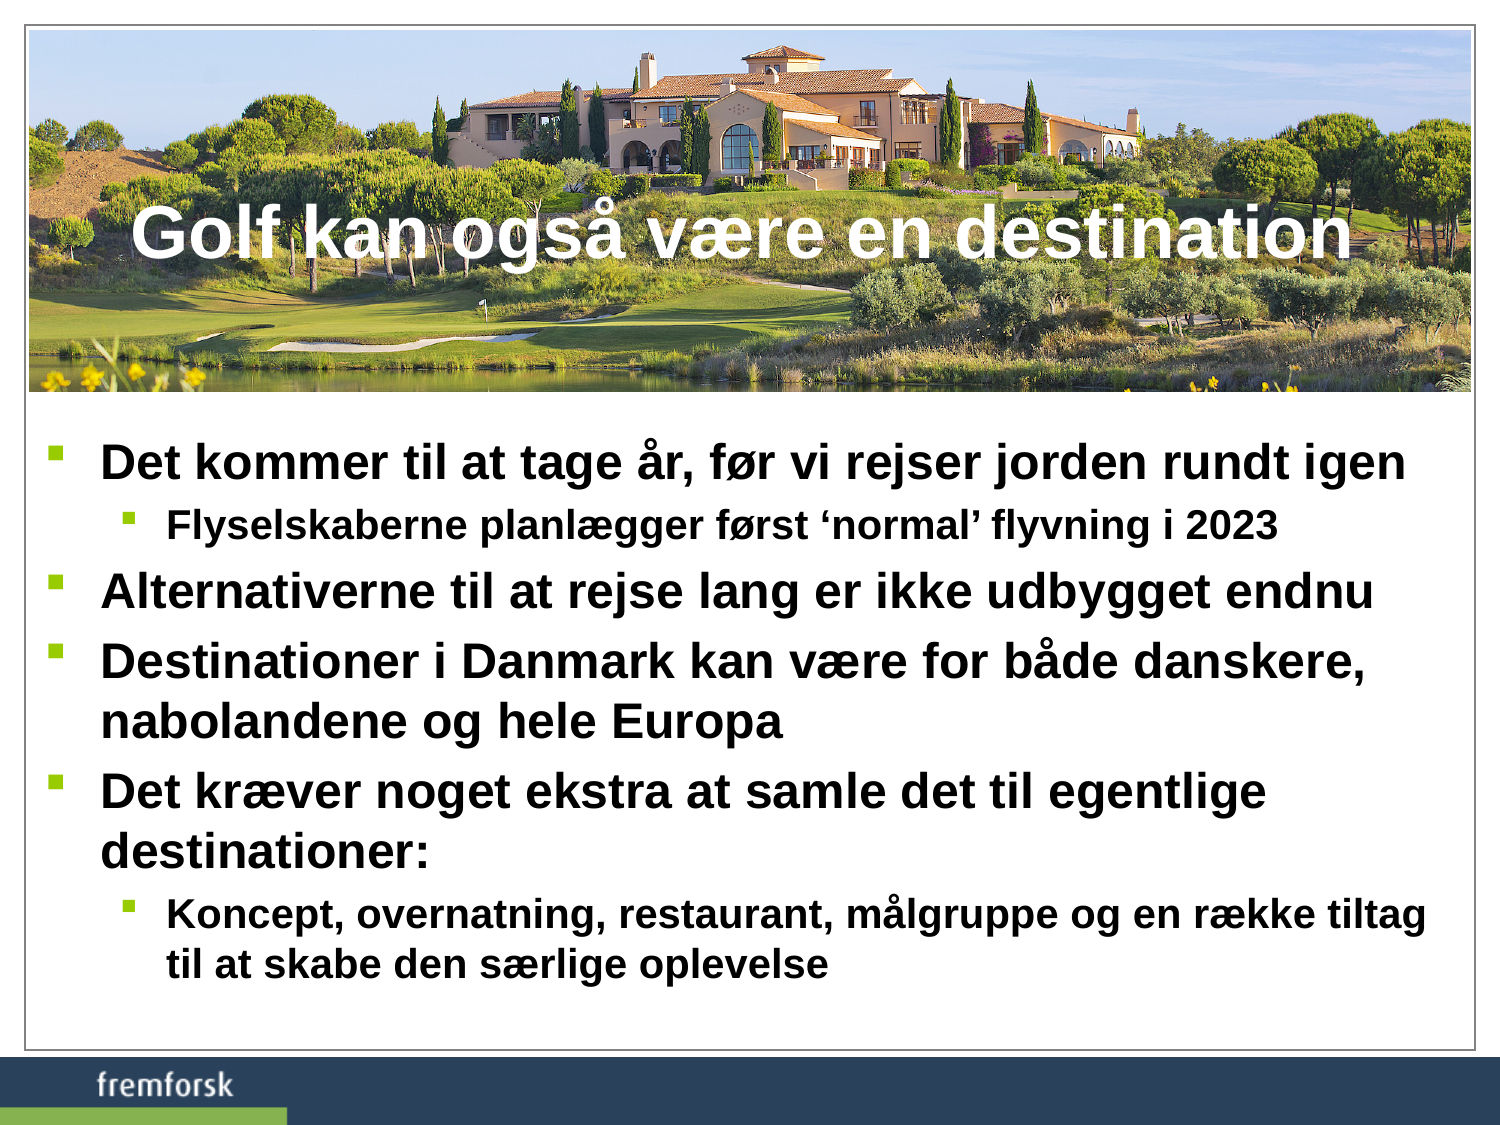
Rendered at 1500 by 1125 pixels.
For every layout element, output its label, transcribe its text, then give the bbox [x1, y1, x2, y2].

picture [29, 30, 1471, 392]
list Det kommer til at tage år, før vi rejser jorden rundt igen Flyselskaberne planlægger først ‘normal’ flyvning i 2023 Alternativerne til at rejse lang er ikke udbygget endnu Destinationer i Danmark kan være for både danskere, nabolandene og hele Europa Det kræver noget ekstra at samle det til egentlige destinationer: Koncept, overnatning, restaurant, målgruppe og en række tiltag til at skabe den særlige oplevelse [29, 422, 1459, 1035]
picture [0, 1057, 1500, 1125]
